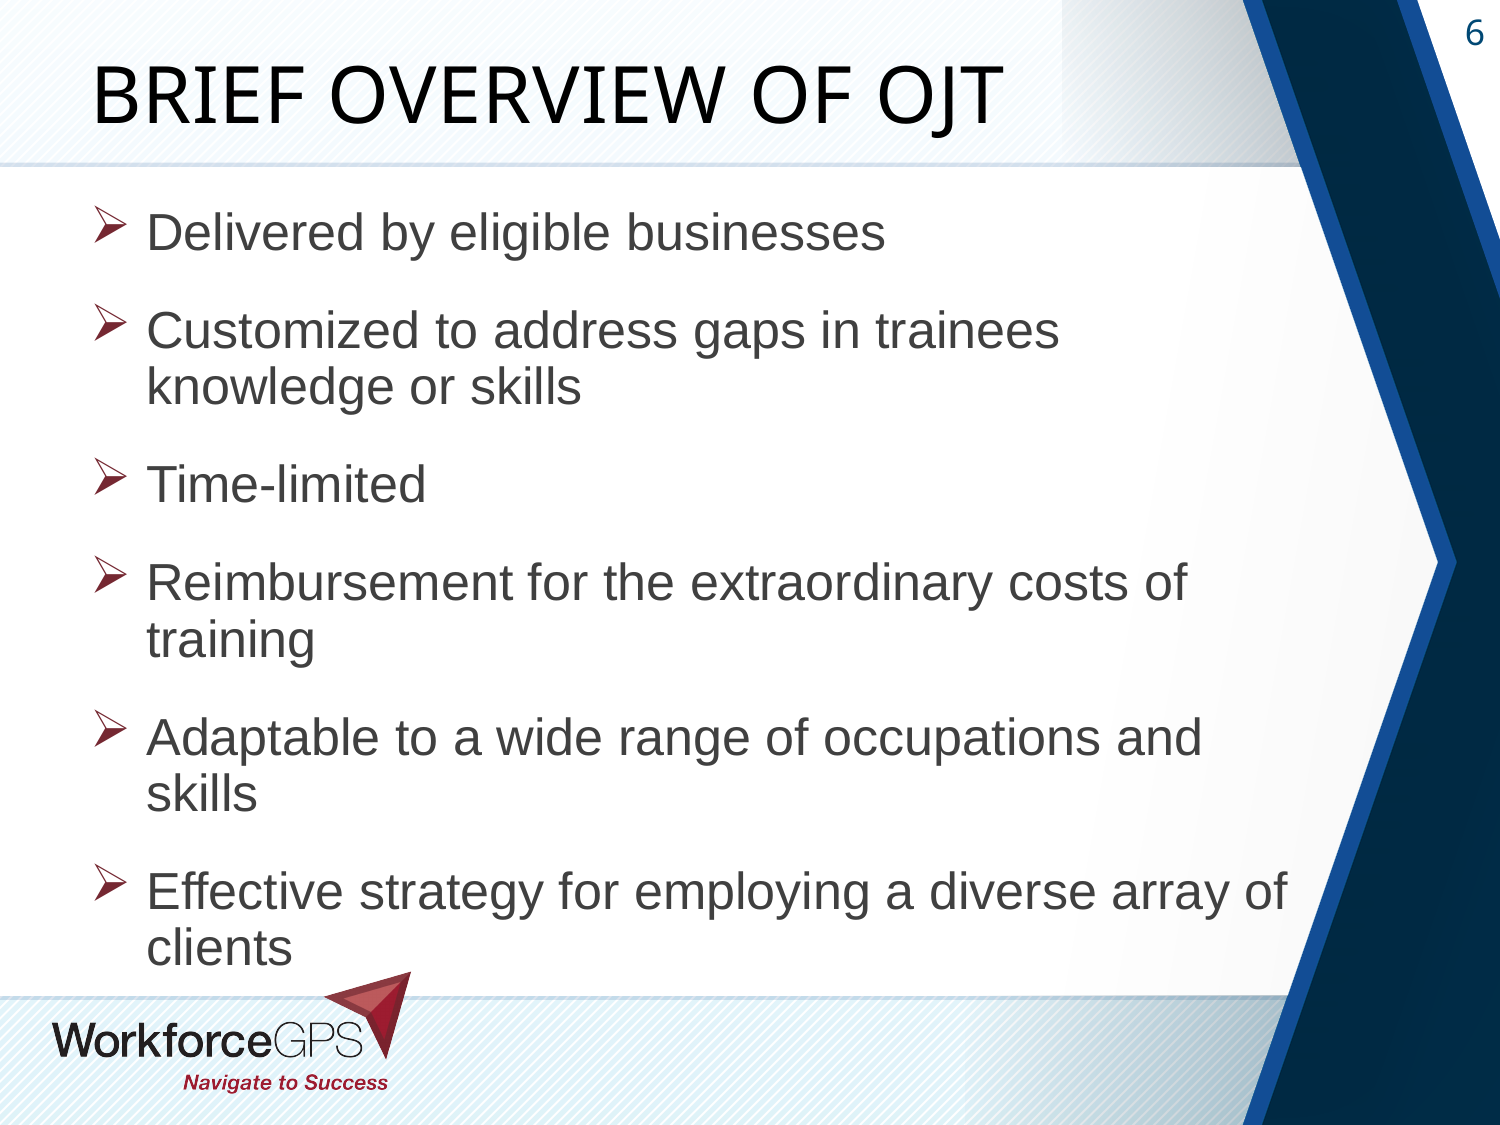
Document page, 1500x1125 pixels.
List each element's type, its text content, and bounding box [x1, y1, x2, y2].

list Delivered by eligible businesses Customized to address gaps in trainees knowledge or skills Time-limited Reimbursement for the extraordinary costs of training Adaptable to a wide range of occupations and skills Effective strategy for employing a diverse array of clients [75, 198, 1333, 962]
text_box [0, 0, 1062, 162]
text_box [0, 1000, 1006, 1125]
picture [1230, 0, 1500, 1125]
title Brief overview of OJT [75, 35, 1209, 163]
picture [48, 970, 415, 1095]
